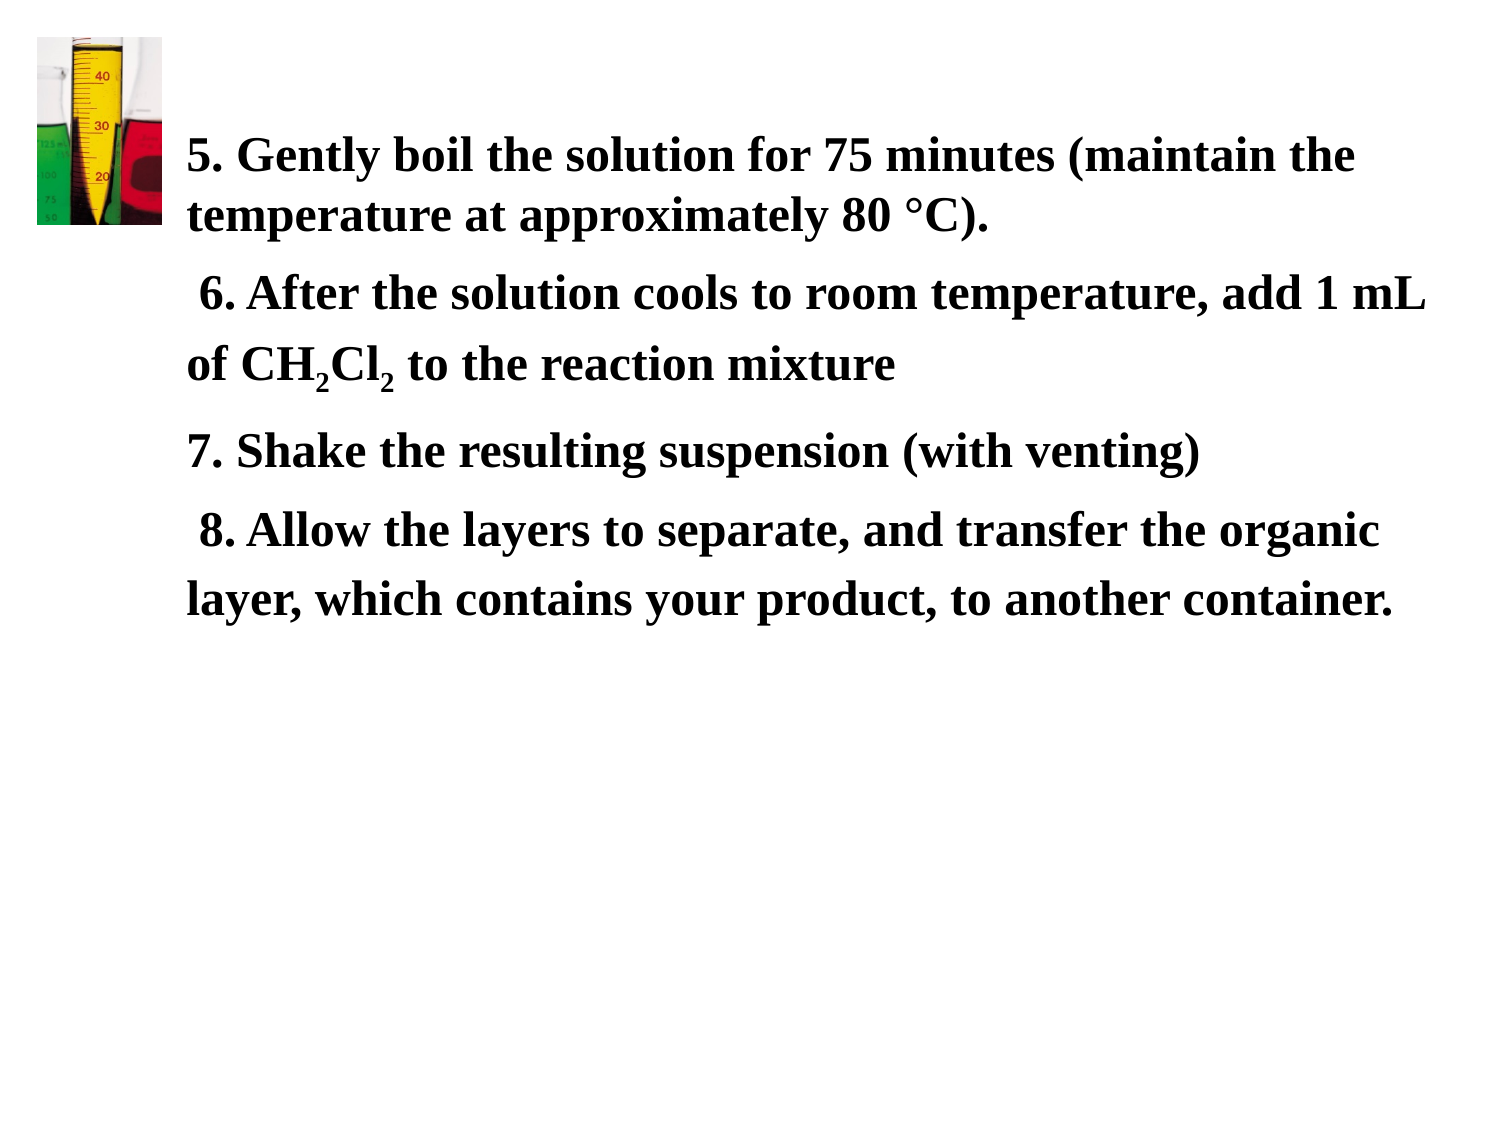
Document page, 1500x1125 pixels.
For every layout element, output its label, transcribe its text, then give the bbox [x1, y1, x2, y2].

list 5. Gently boil the solution for 75 minutes (maintain the temperature at approximately 80 °C). 6. After the solution cools to room temperature, add 1 mL of CH2Cl2 to the reaction mixture 7. Shake the resulting suspension (with venting) 8. Allow the layers to separate, and transfer the organic layer, which contains your product, to another container. [171, 113, 1463, 1071]
picture [37, 37, 162, 225]
